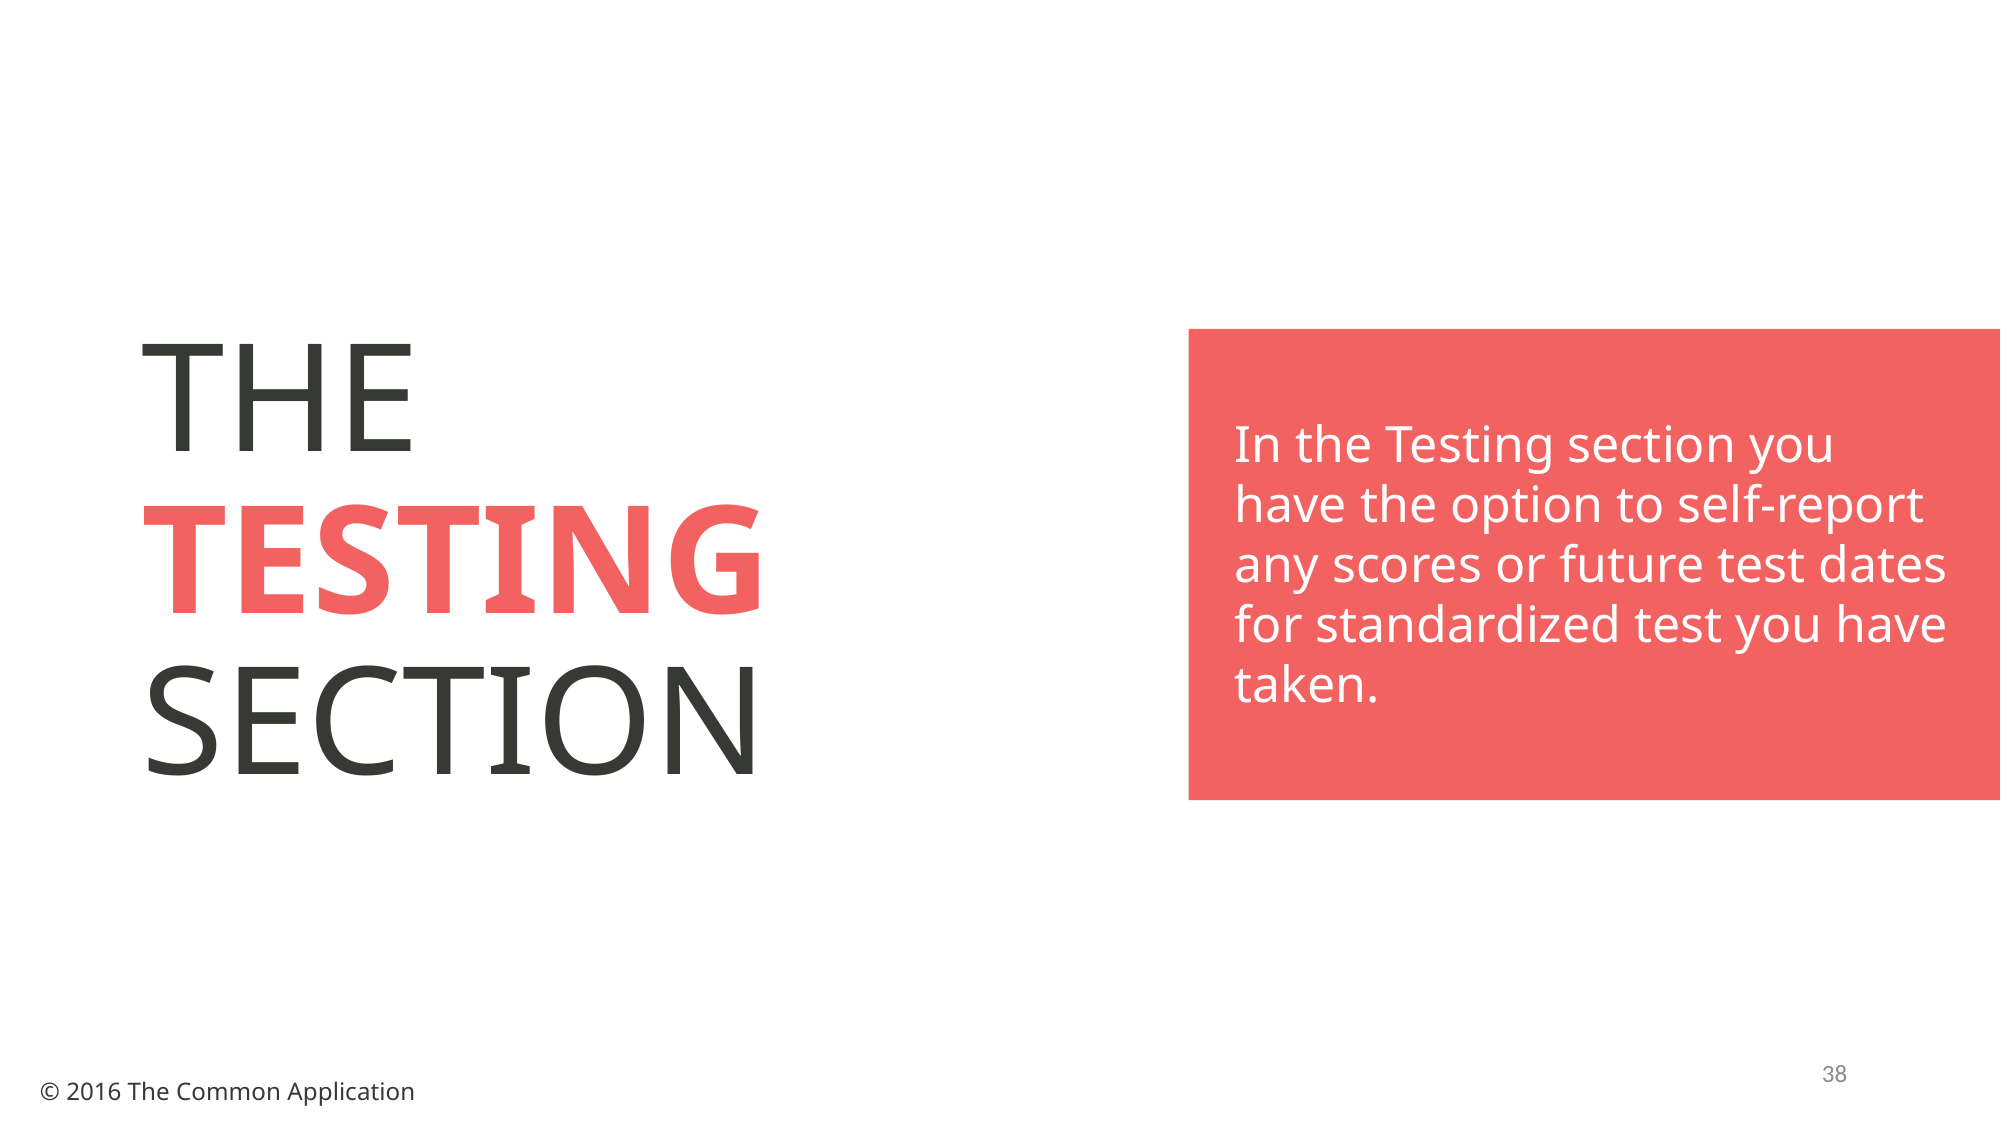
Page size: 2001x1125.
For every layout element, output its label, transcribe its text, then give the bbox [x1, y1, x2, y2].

title THE TESTING SECTION [126, 294, 1108, 835]
text_box [1188, 328, 2000, 801]
text_box In the Testing section you have the option to self-report any scores or future test dates for standardized test you have taken. [1219, 405, 1969, 721]
text_box © 2016 The Common Application [24, 1069, 1084, 1106]
slide_number 38 [1412, 1042, 1863, 1103]
